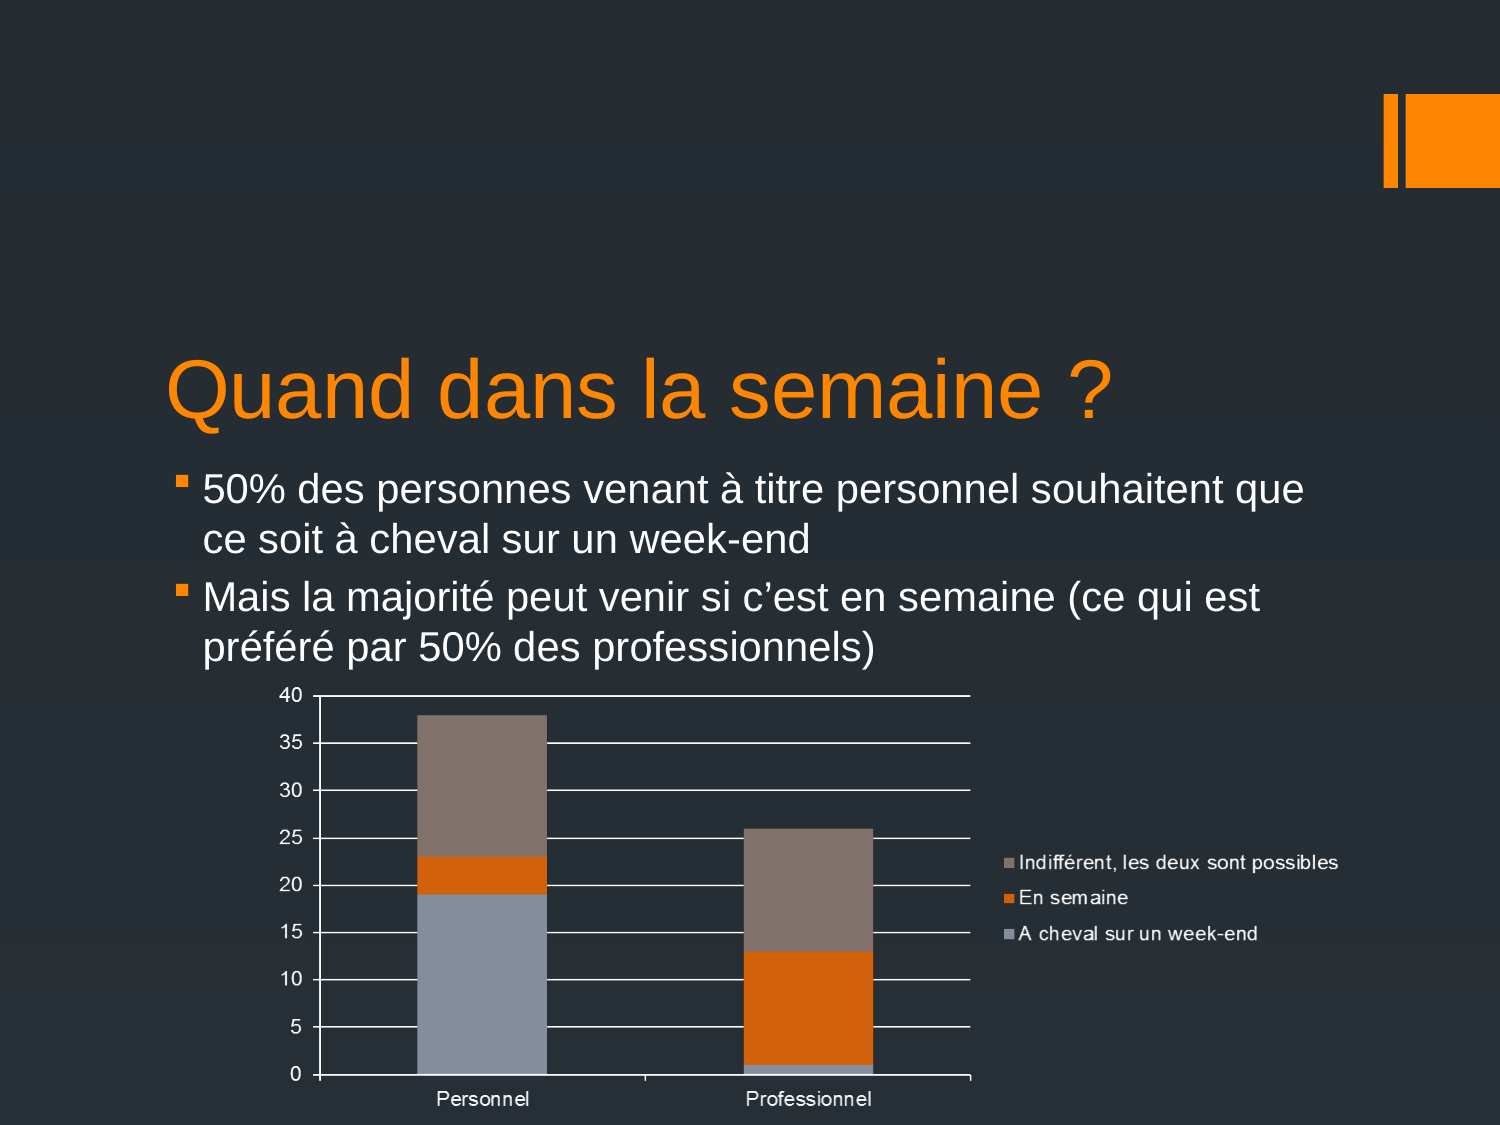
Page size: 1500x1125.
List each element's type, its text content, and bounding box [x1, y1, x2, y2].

picture [265, 672, 1361, 1123]
title Quand dans la semaine ? [150, 253, 1350, 443]
list 50% des personnes venant à titre personnel souhaitent que ce soit à cheval sur un week-end Mais la majorité peut venir si c’est en semaine (ce qui est préféré par 50% des professionnels) [150, 454, 1350, 1035]
